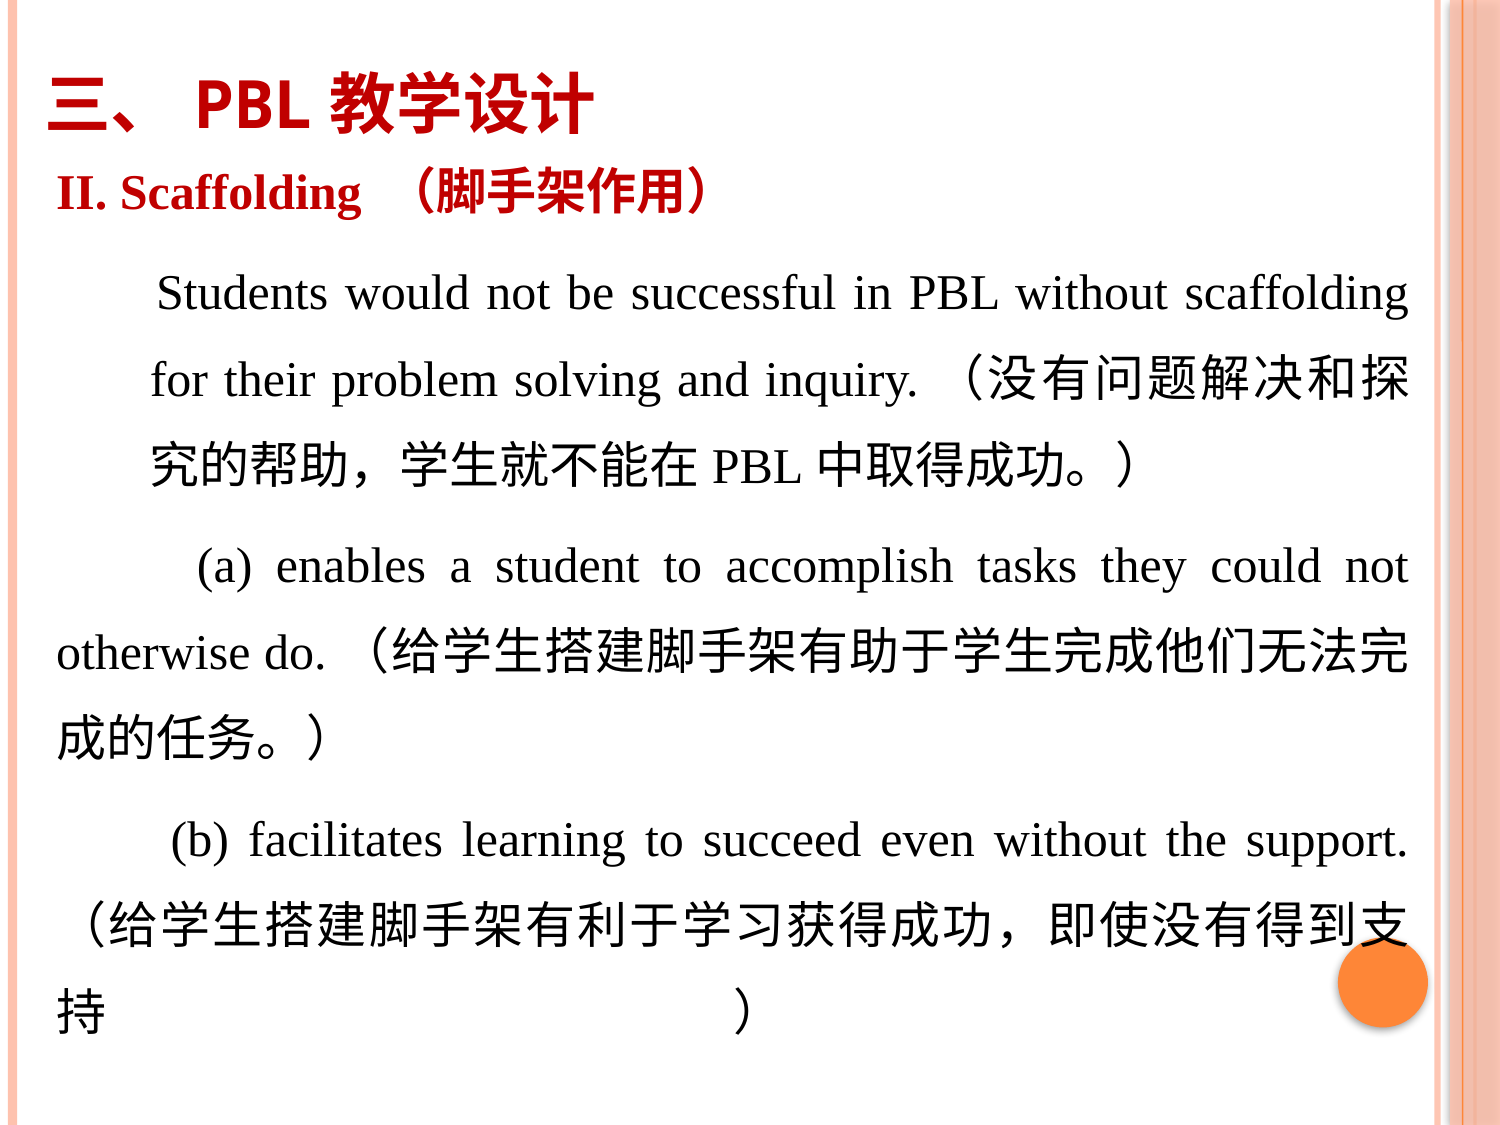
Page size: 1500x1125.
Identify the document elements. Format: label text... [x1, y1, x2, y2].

list II. Scaffolding （脚手架作用） Students would not be successful in PBL without scaffolding for their problem solving and inquiry.（没有问题解决和探究的帮助，学生就不能在PBL中取得成功。） (a) enables a student to accomplish tasks they could not otherwise do.（给学生搭建脚手架有助于学生完成他们无法完成的任务。） (b) facilitates learning to succeed even without the support. （给学生搭建脚手架有利于学习获得成功，即使没有得到支持） [41, 125, 1425, 1094]
title 三、PBL教学设计 [29, 19, 1302, 149]
